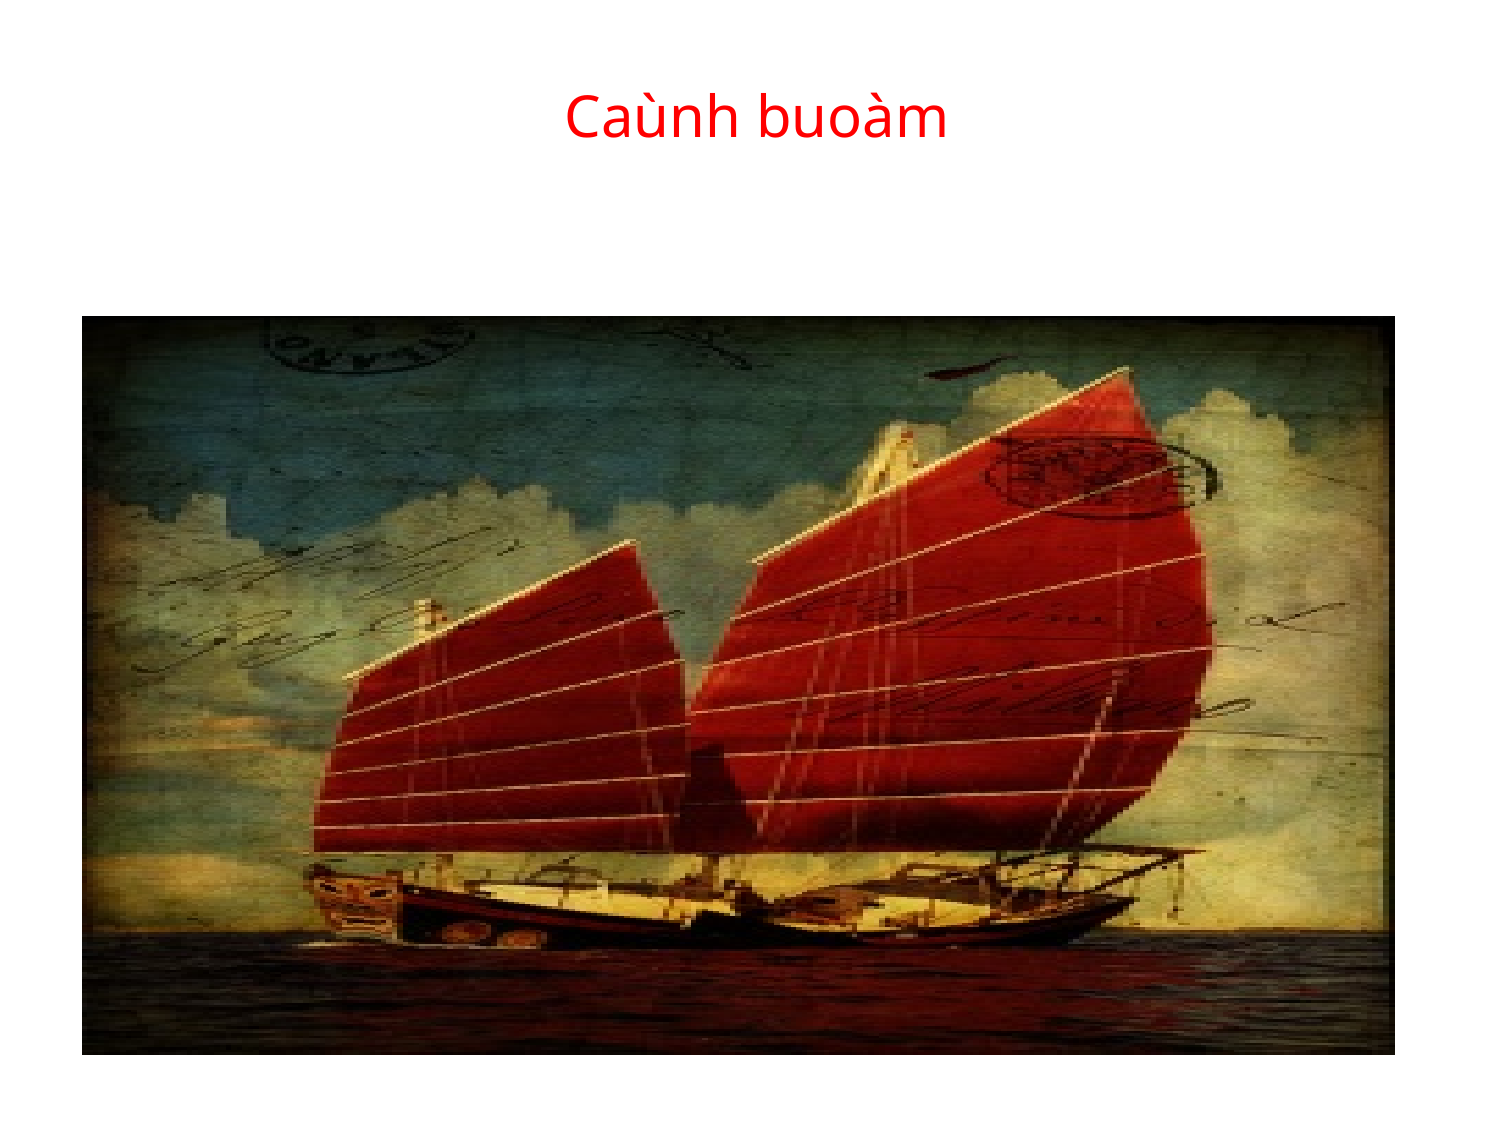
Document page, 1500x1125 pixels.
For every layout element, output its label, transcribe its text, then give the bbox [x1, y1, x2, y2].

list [81, 316, 1395, 1055]
title Caùnh buoàm [82, 0, 1432, 188]
